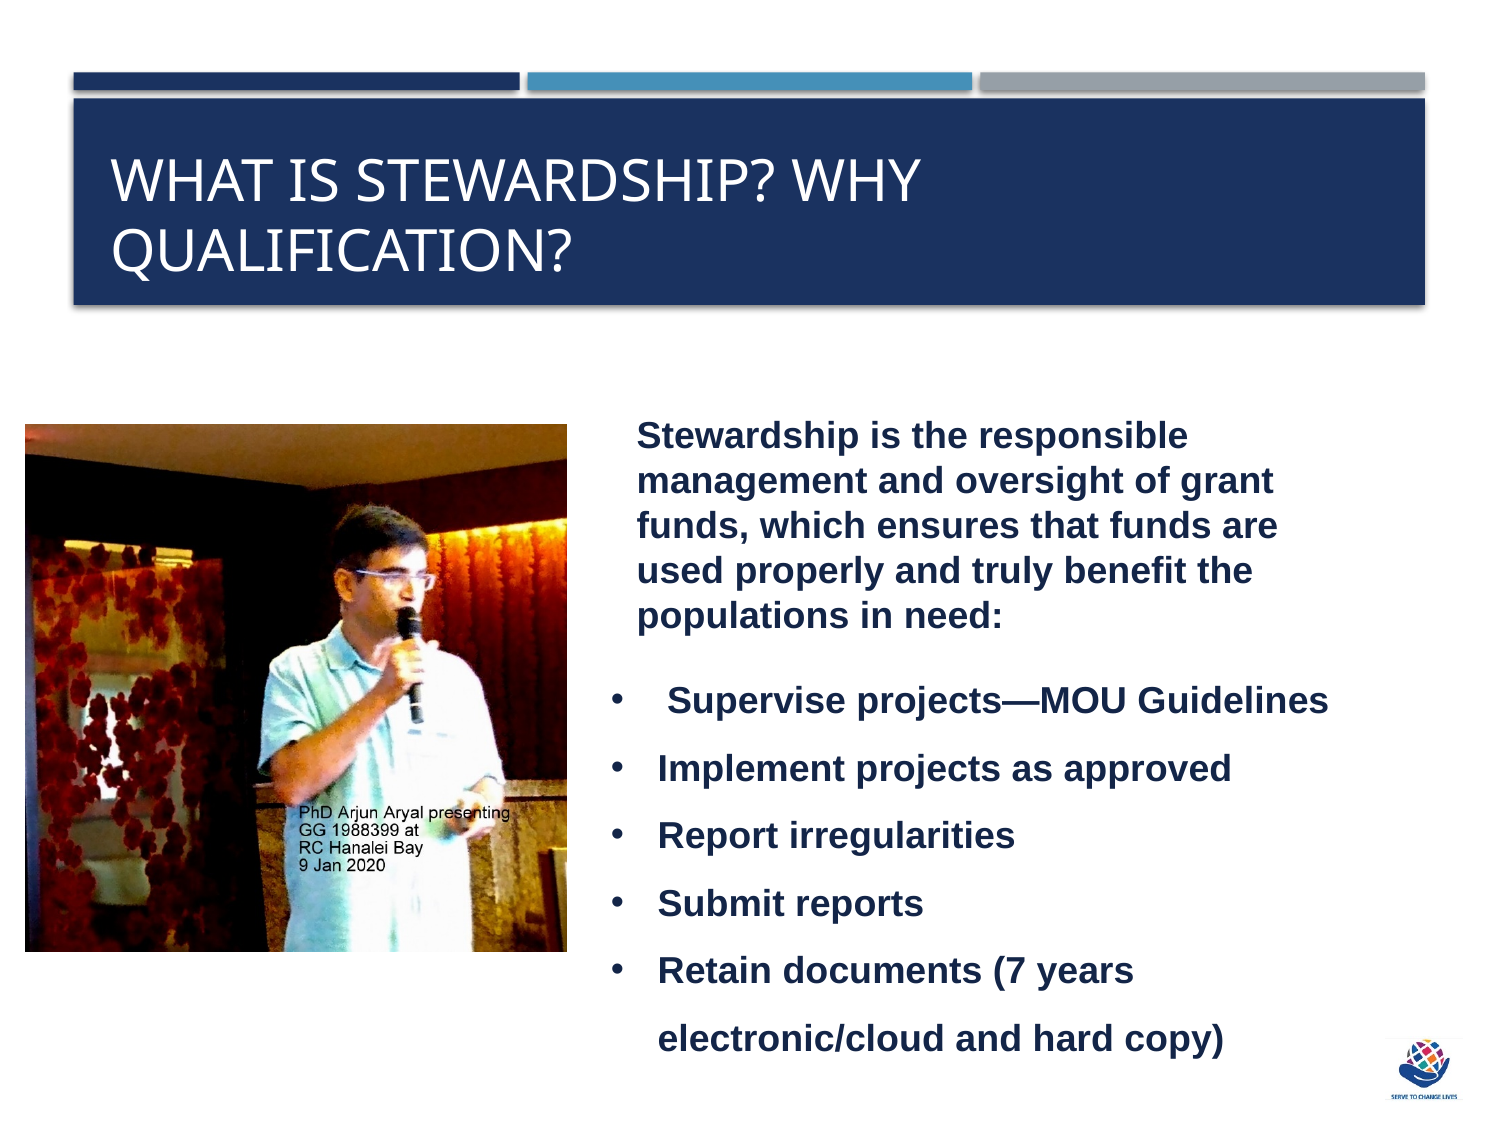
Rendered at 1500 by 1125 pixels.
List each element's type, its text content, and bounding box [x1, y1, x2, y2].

picture [24, 424, 568, 953]
text_box Supervise projects—MOU Guidelines Implement projects as approved Report irregularities Submit reports Retain documents (7 years electronic/cloud and hard copy) [596, 646, 1347, 1067]
text_box Stewardship is the responsible management and oversight of grant funds, which ensures that funds are used properly and truly benefit the populations in need: [621, 404, 1372, 644]
title What is Stewardship? Why Qualification? [95, 112, 1406, 291]
picture [1385, 1036, 1463, 1103]
